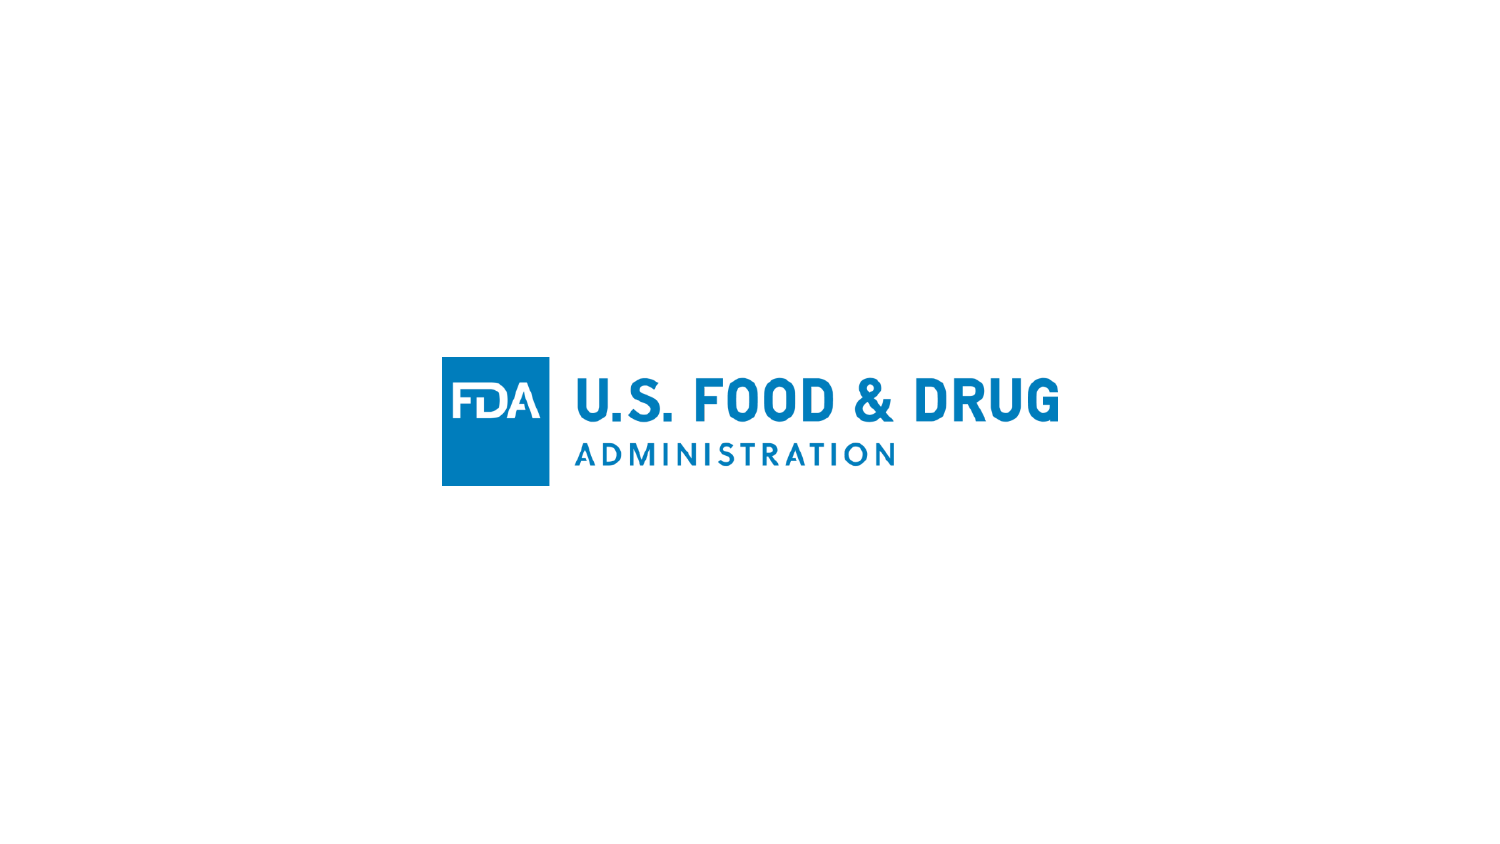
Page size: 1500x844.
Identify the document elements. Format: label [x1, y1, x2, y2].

picture [453, 383, 507, 418]
picture [550, 357, 1058, 486]
picture [1037, 387, 1058, 412]
picture [508, 383, 539, 418]
